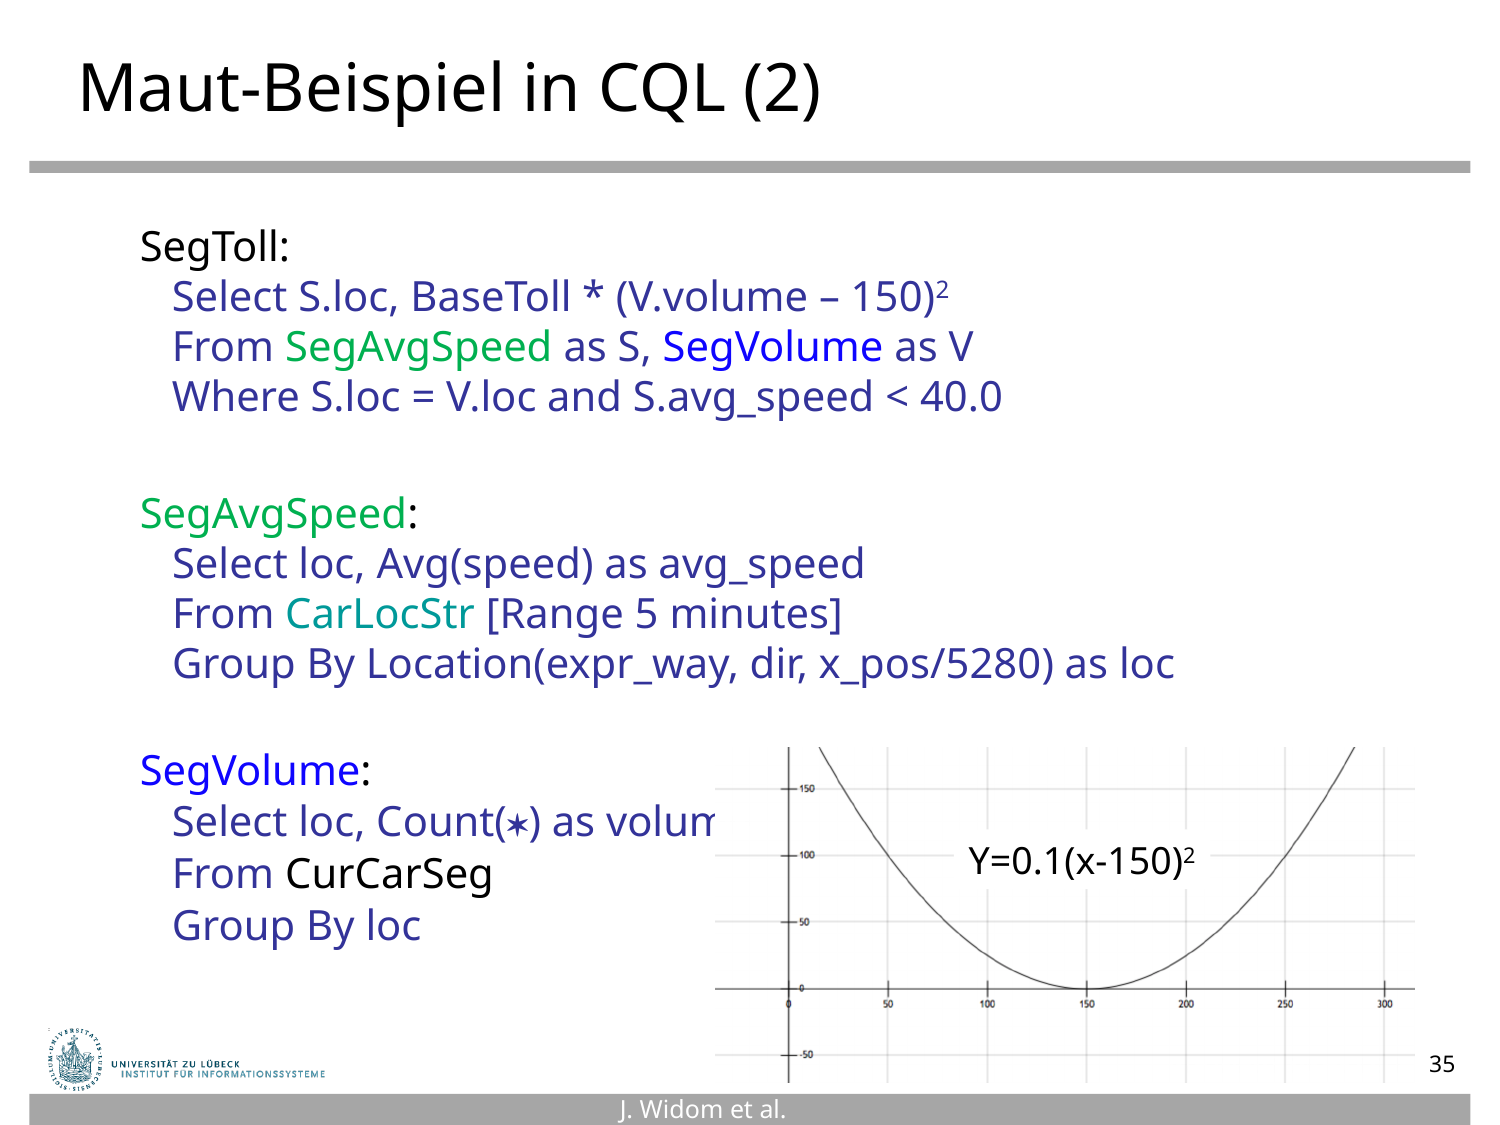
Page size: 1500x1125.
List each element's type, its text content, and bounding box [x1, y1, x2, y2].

text_box SegToll: Select S.loc, BaseToll * (V.volume – 150)2 From SegAvgSpeed as S, SegVolume as V Where S.loc = V.loc and S.avg_speed < 40.0 [124, 212, 1388, 492]
picture [715, 747, 1415, 1083]
title Maut-Beispiel in CQL (2) [62, 37, 1463, 213]
slide_number 35 [1418, 1050, 1471, 1083]
text_box SegAvgSpeed: Select loc, Avg(speed) as avg_speed From CarLocStr [Range 5 minutes] Group By Location(expr_way, dir, x_pos/5280) as loc [125, 479, 1425, 721]
text_box J. Widom et al. [605, 1086, 845, 1125]
text_box SegVolume: Select loc, Count() as volume From CurCarSeg Group By loc [124, 750, 711, 1025]
